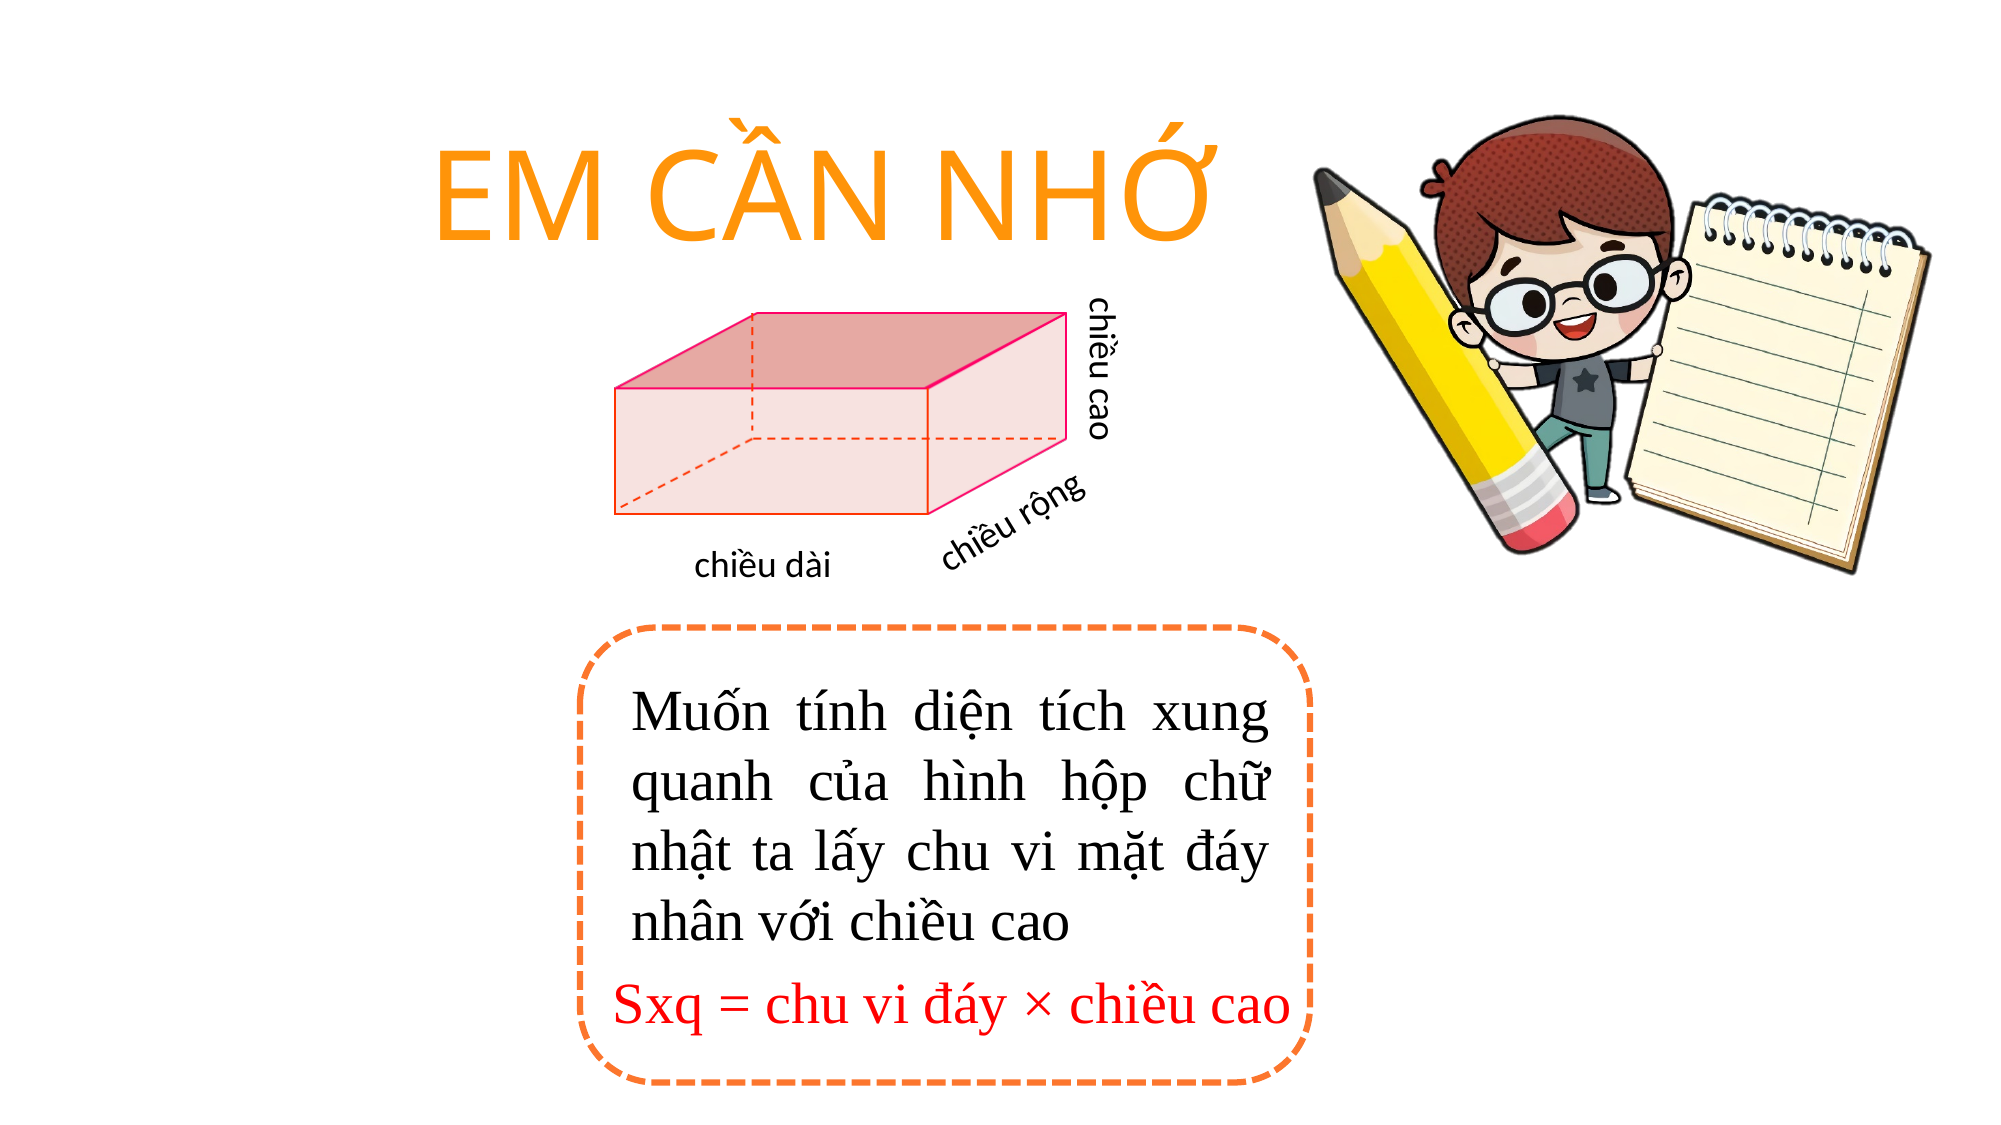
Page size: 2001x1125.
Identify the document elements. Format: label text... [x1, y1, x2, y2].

text_box chiều dài [679, 532, 847, 593]
picture [614, 312, 1067, 515]
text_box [579, 627, 1310, 1083]
picture [1277, 0, 1953, 675]
text_box chiều cao [1075, 282, 1135, 457]
text_box chiều rộng [912, 443, 1107, 595]
text_box EM CẦN NHỚ [413, 107, 1231, 273]
